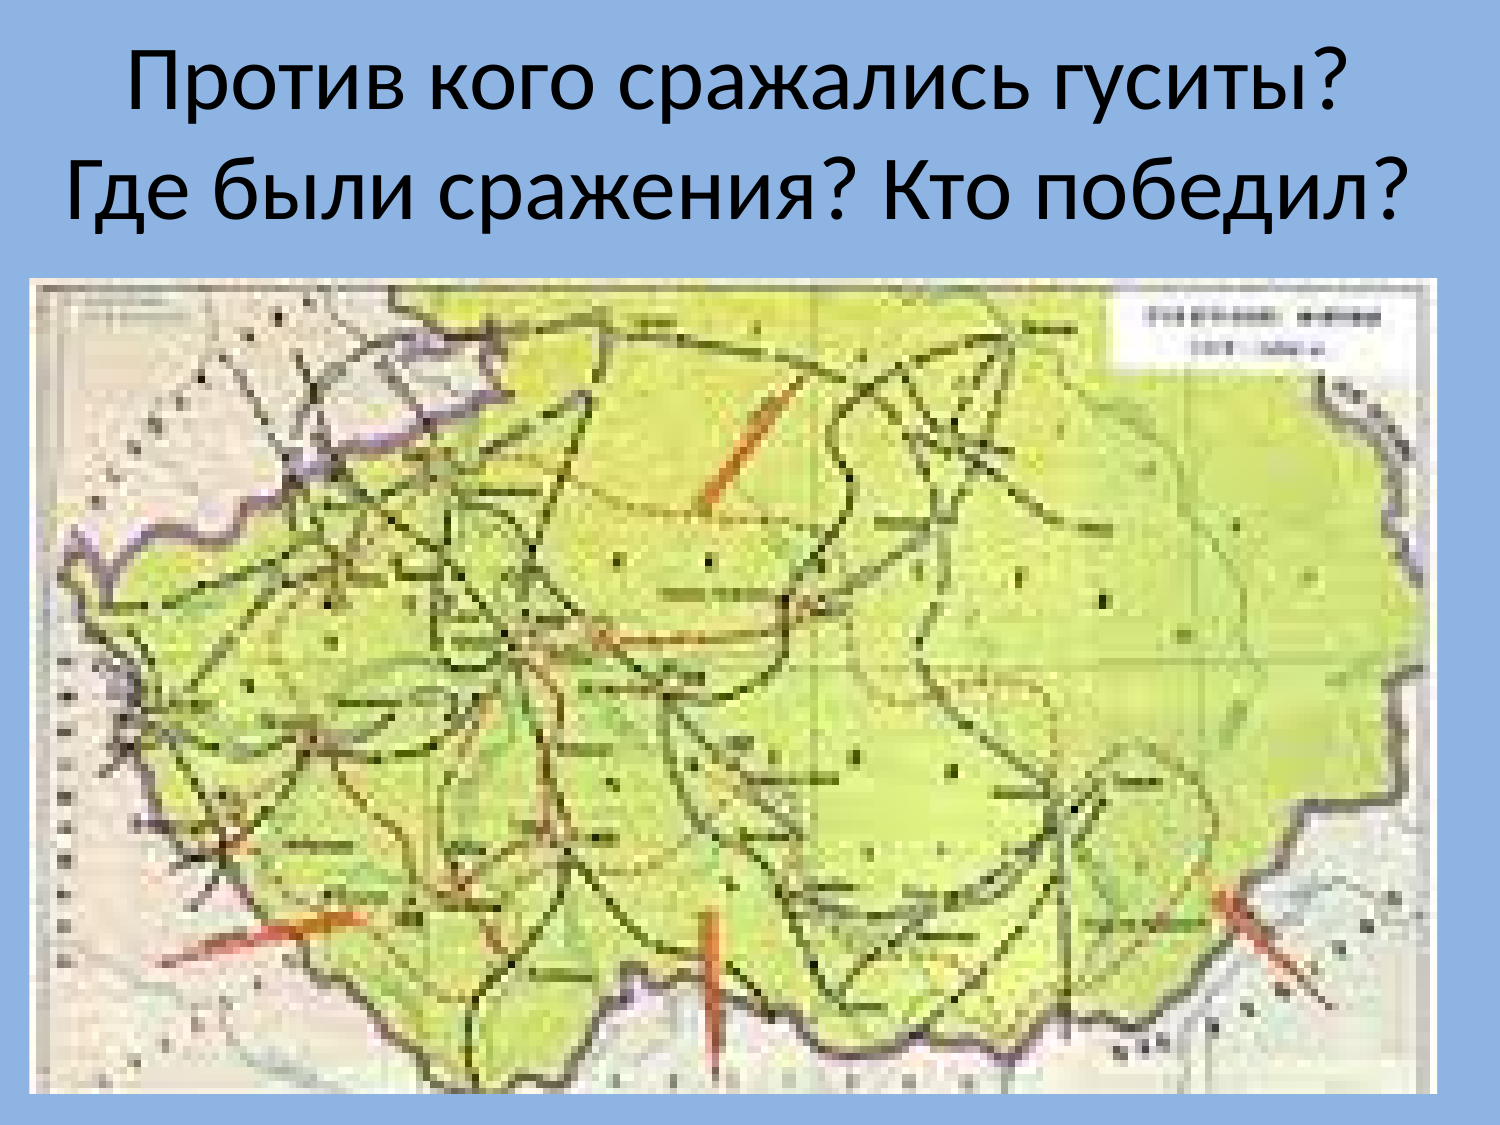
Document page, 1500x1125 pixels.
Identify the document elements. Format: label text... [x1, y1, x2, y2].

picture [29, 278, 1438, 1095]
title Против кого сражались гуситы? Где были сражения? Кто победил? [0, 0, 1500, 256]
